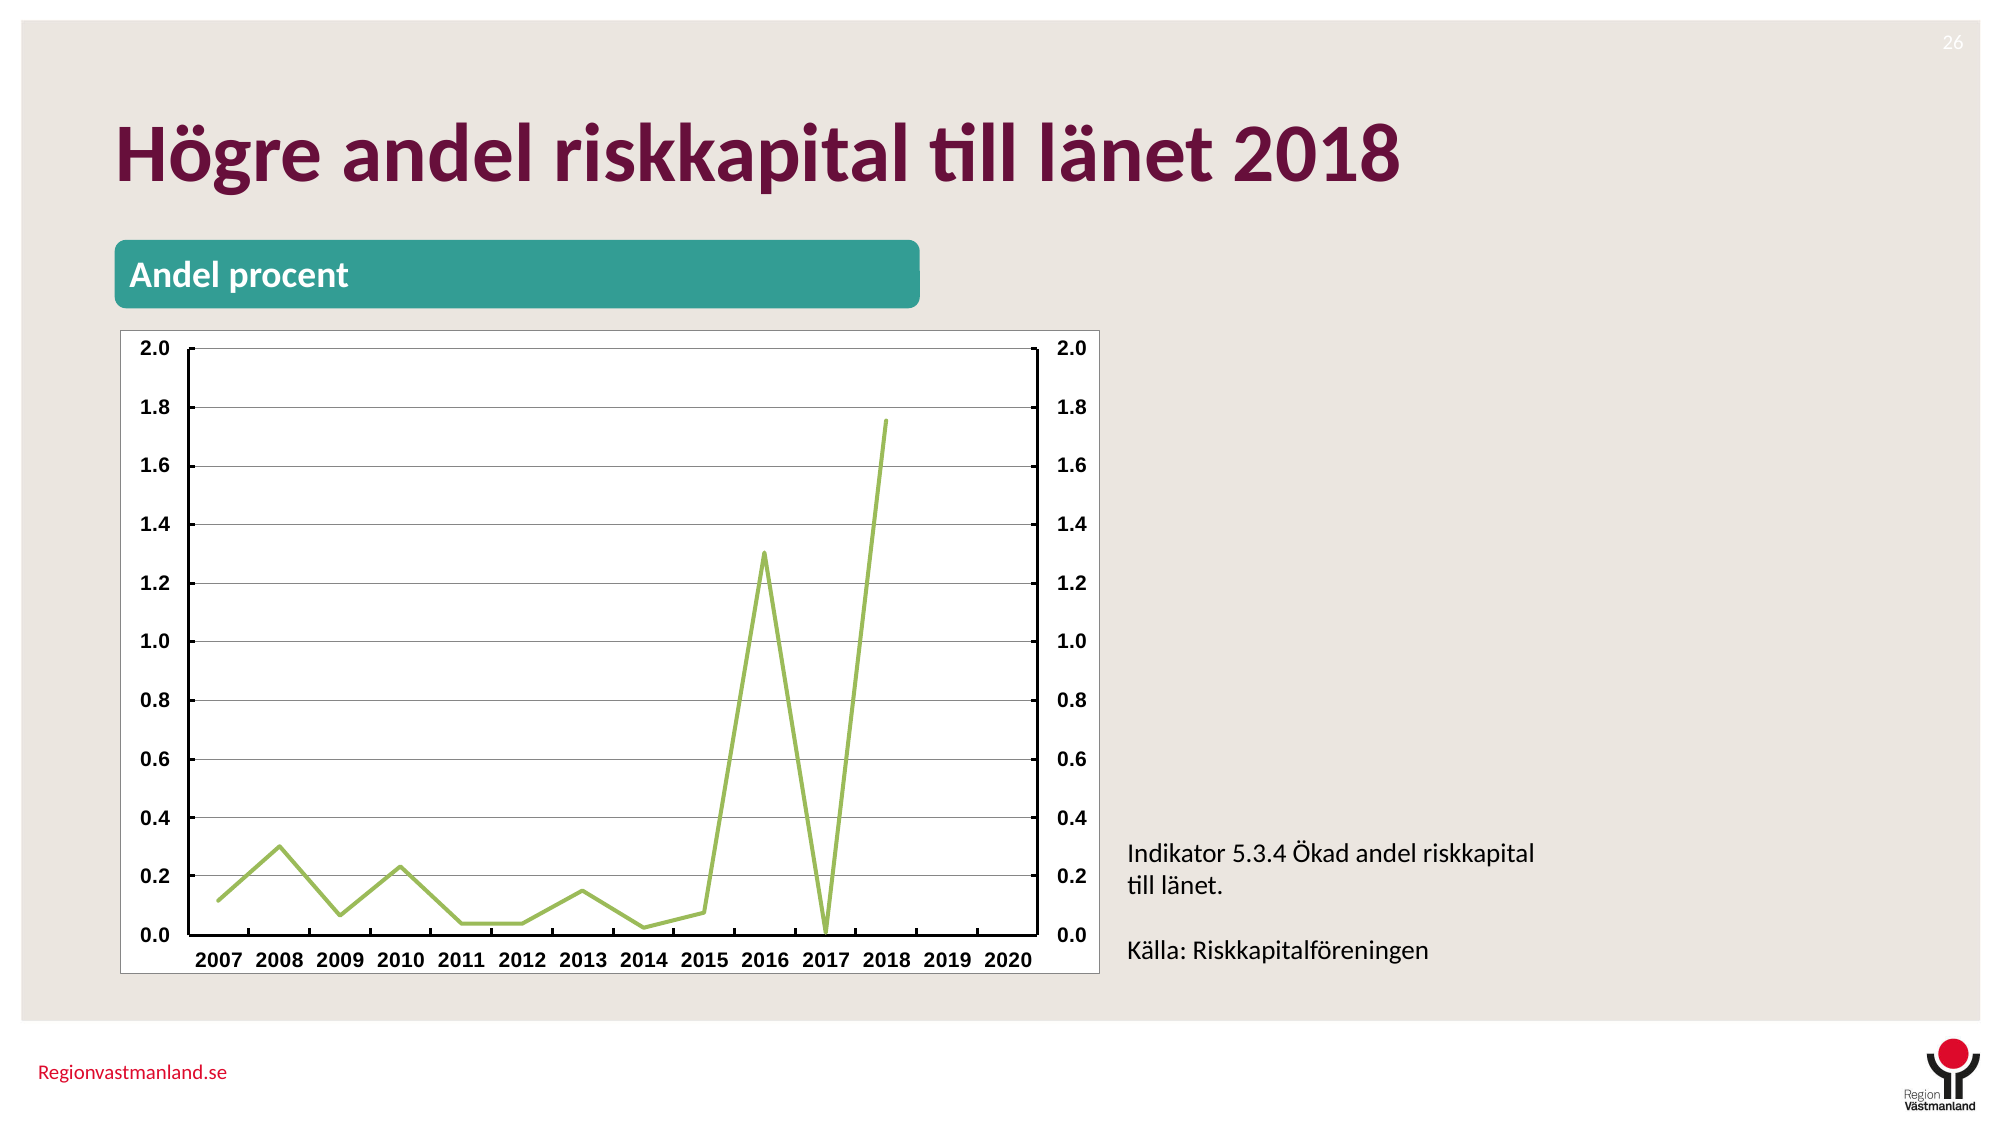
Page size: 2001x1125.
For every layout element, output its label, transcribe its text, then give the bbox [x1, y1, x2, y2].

picture [0, 0, 2001, 1125]
title Högre andel riskkapital till länet 2018 [100, 57, 1962, 251]
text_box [114, 239, 952, 309]
text_box Indikator 5.3.4 Ökad andel riskkapital till länet. Källa: Riskkapitalföreningen [1127, 827, 1612, 973]
